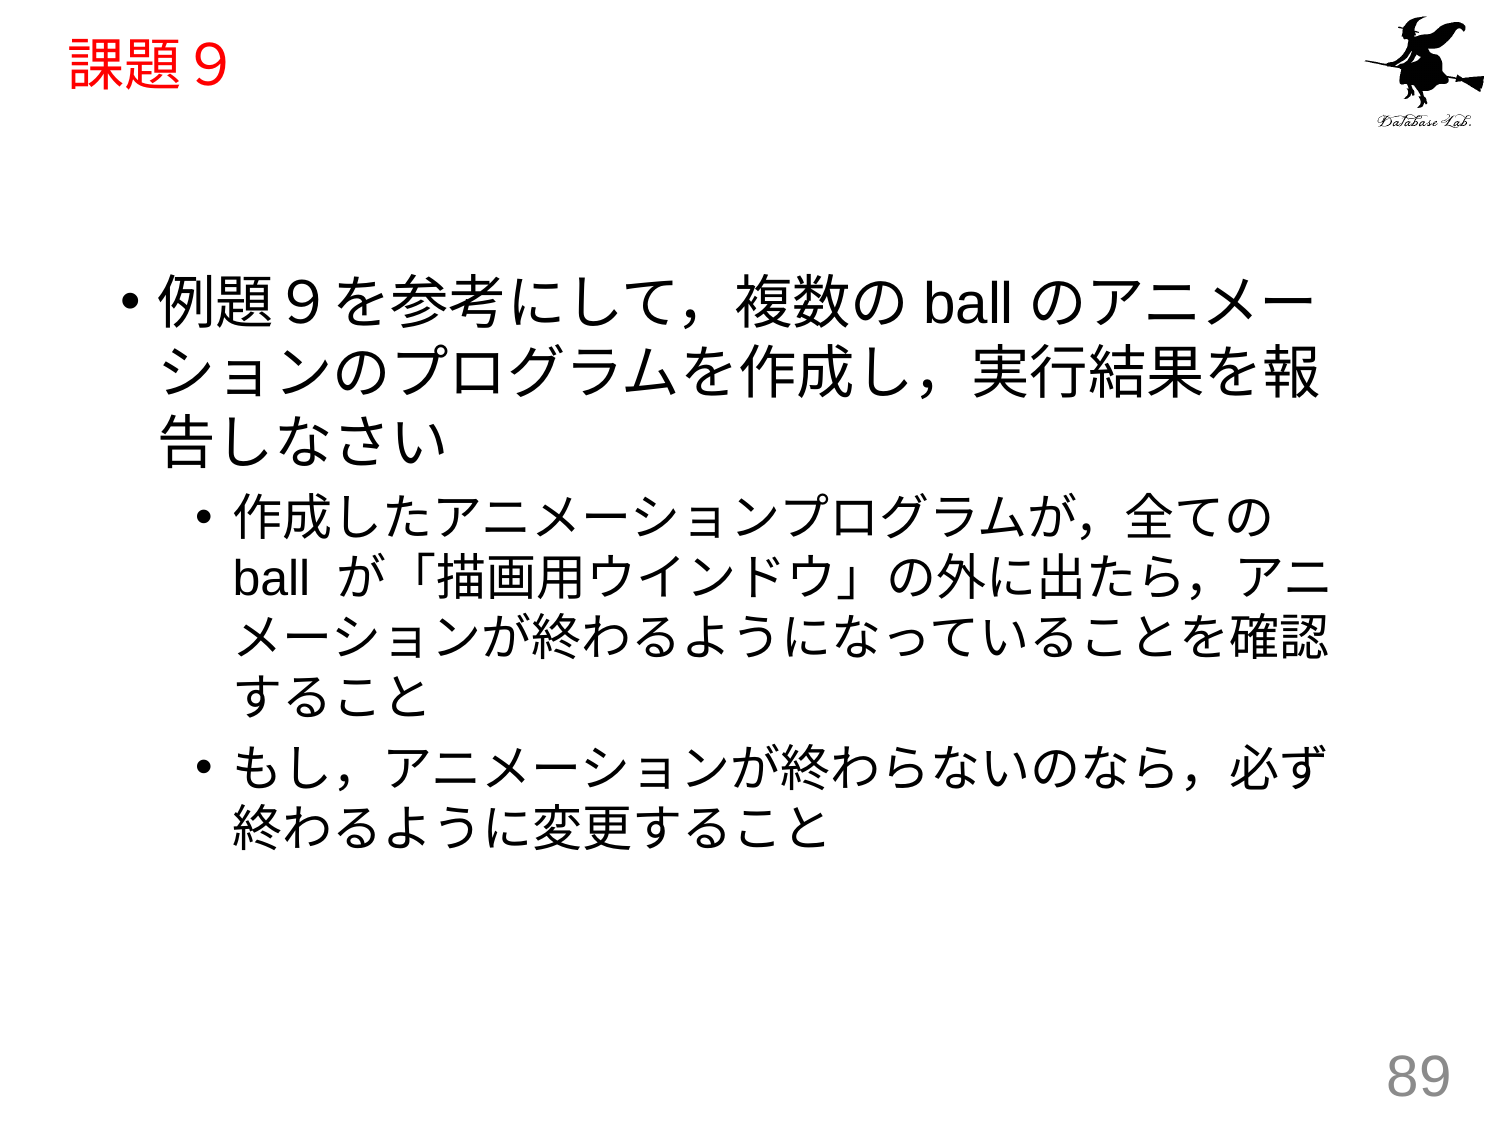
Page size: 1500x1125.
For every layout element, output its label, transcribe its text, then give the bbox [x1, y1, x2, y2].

list 例題９を参考にして，複数のballのアニメーションのプログラムを作成し，実行結果を報告しなさい 作成したアニメーションプログラムが，全ての ball が「描画用ウインドウ」の外に出たら，アニメーションが終わるようになっていることを確認すること もし，アニメーションが終わらないのなら，必ず終わるように変更すること [105, 258, 1381, 1066]
slide_number 89 [1129, 1042, 1467, 1103]
title 課題９ [52, 28, 1441, 106]
picture [1362, 14, 1486, 130]
